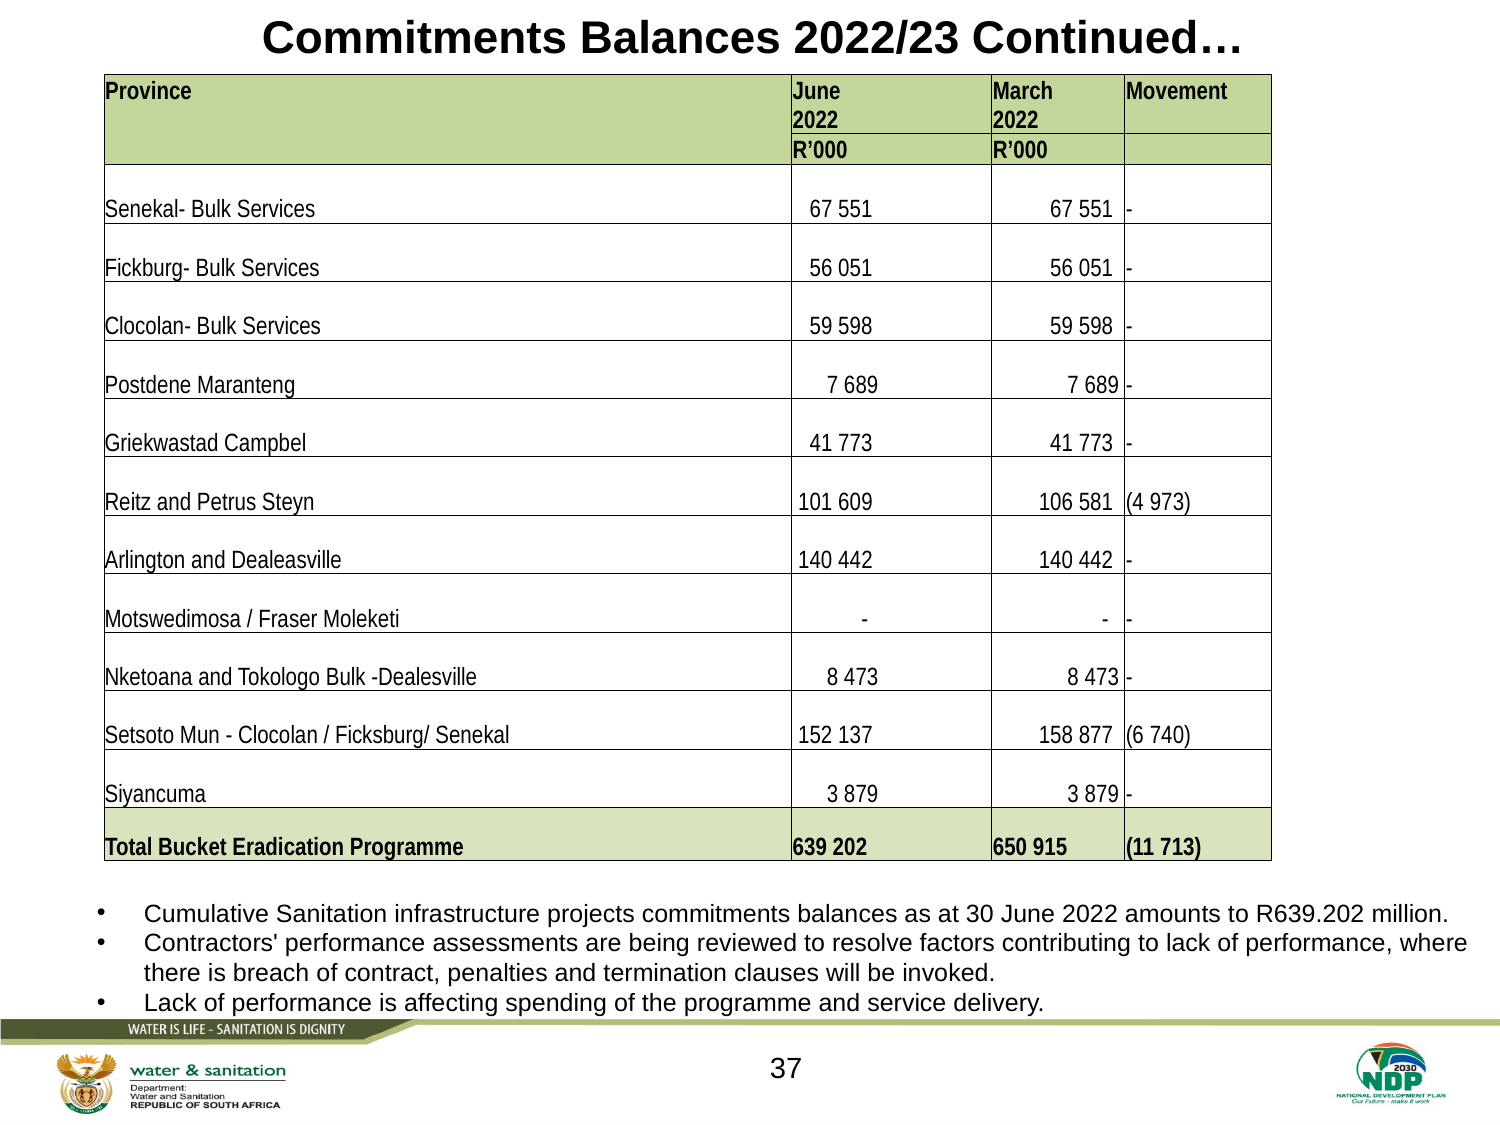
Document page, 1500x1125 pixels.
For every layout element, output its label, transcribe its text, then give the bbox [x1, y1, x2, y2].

text_box Cumulative Sanitation infrastructure projects commitments balances as at 30 June 2022 amounts to R639.202 million. Contractors' performance assessments are being reviewed to resolve factors contributing to lack of performance, where there is breach of contract, penalties and termination clauses will be invoked. Lack of performance is affecting spending of the programme and service delivery. [82, 859, 1486, 1025]
table_cell 41 773 [792, 399, 991, 456]
table_cell - [1125, 399, 1271, 456]
table_cell Griekwastad Campbel [105, 399, 791, 456]
table_cell 41 773 [992, 399, 1124, 456]
table_cell 140 442 [992, 516, 1124, 573]
table_cell - [1125, 341, 1271, 398]
table_cell - [792, 574, 991, 632]
table_cell - [992, 574, 1124, 632]
table_cell 7 689 [792, 341, 991, 398]
table_cell [1125, 134, 1271, 164]
table_cell 140 442 [792, 516, 991, 573]
table_cell R’000 [992, 134, 1124, 164]
table_cell (4 973) [1125, 457, 1271, 515]
table_header Movement [1125, 75, 1271, 133]
table_header March 2022 [992, 75, 1124, 133]
picture [0, 1012, 1500, 1125]
table_cell Senekal- Bulk Services [105, 165, 791, 223]
table_cell 106 581 [992, 457, 1124, 515]
table_cell Arlington and Dealeasville [105, 516, 791, 573]
table_cell - [1125, 633, 1271, 690]
table_cell (6 740) [1125, 691, 1271, 749]
slide_number 37 [611, 1042, 962, 1102]
table_cell Clocolan- Bulk Services [105, 282, 791, 340]
table_cell 650 915 [992, 808, 1124, 859]
table_cell 158 877 [992, 691, 1124, 749]
table_cell 7 689 [992, 341, 1124, 398]
table_cell 8 473 [992, 633, 1124, 690]
table_cell Reitz and Petrus Steyn [105, 457, 791, 515]
table_cell Nketoana and Tokologo Bulk -Dealesville [105, 633, 791, 690]
table_cell 59 598 [992, 282, 1124, 340]
table_cell R’000 [792, 134, 991, 164]
table_cell - [1125, 224, 1271, 281]
table_cell 67 551 [992, 165, 1124, 223]
table_cell 56 051 [992, 224, 1124, 281]
table_cell - [1125, 282, 1271, 340]
table_cell 152 137 [792, 691, 991, 749]
table_header Province [105, 75, 791, 164]
table_cell 101 609 [792, 457, 991, 515]
table_cell Fickburg- Bulk Services [105, 224, 791, 281]
title Commitments Balances 2022/23 Continued… [3, 0, 1500, 60]
table_cell 67 551 [792, 165, 991, 223]
table_cell Siyancuma [105, 750, 791, 807]
table_cell Total Bucket Eradication Programme [105, 808, 791, 859]
table_cell 59 598 [792, 282, 991, 340]
table_cell Motswedimosa / Fraser Moleketi [105, 574, 791, 632]
table_cell 3 879 [992, 750, 1124, 807]
table_cell - [1125, 165, 1271, 223]
table_cell - [1125, 574, 1271, 632]
table_cell - [1125, 750, 1271, 807]
table_cell (11 713) [1125, 808, 1271, 859]
table_cell 8 473 [792, 633, 991, 690]
table_cell Postdene Maranteng [105, 341, 791, 398]
table_cell - [1125, 516, 1271, 573]
table_cell 56 051 [792, 224, 991, 281]
table_cell 3 879 [792, 750, 991, 807]
table_cell 639 202 [792, 808, 991, 859]
table_header June 2022 [792, 75, 991, 133]
table_cell Setsoto Mun - Clocolan / Ficksburg/ Senekal [105, 691, 791, 749]
